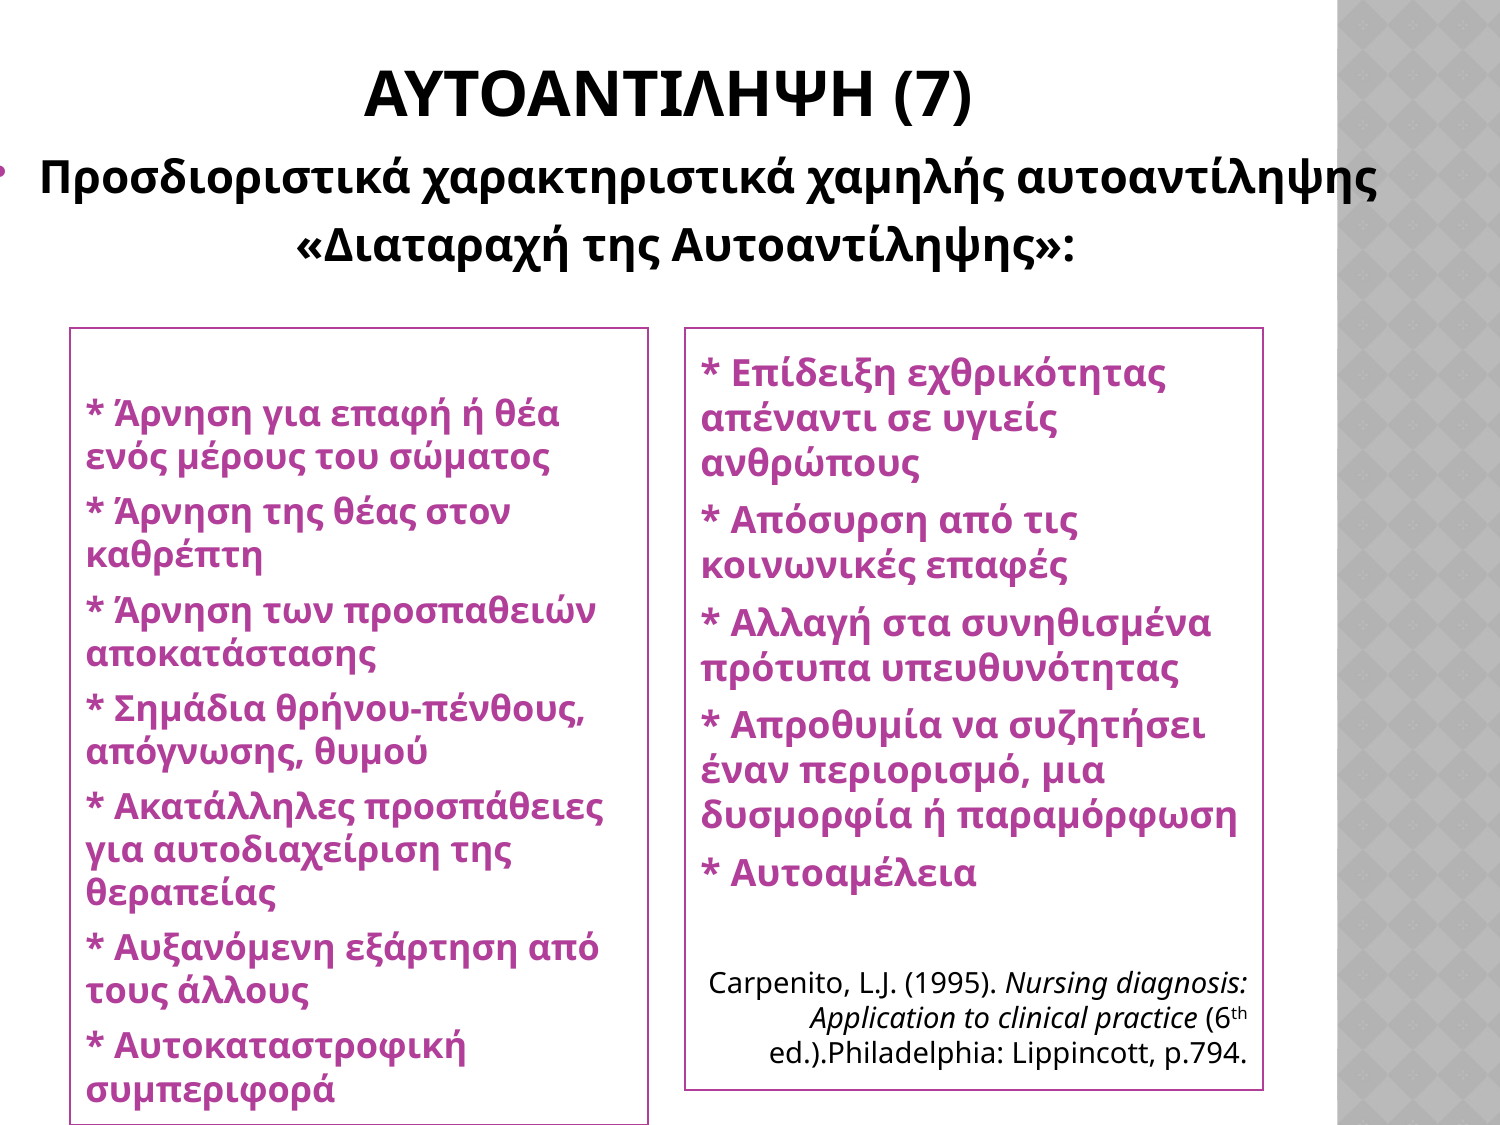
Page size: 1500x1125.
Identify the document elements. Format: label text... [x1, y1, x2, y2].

title Αυτοαντιληψη (7) [75, 52, 1263, 129]
list Προσδιοριστικά χαρακτηριστικά χαμηλής αυτοαντίληψης «Διαταραχή της Αυτοαντίληψης»: [0, 140, 1500, 411]
list * Επίδειξη εχθρικότητας απέναντι σε υγιείς ανθρώπους * Απόσυρση από τις κοινωνικές επαφές * Αλλαγή στα συνηθισμένα πρότυπα υπευθυνότητας * Απροθυμία να συζητήσει έναν περιορισμό, μια δυσμορφία ή παραμόρφωση * Αυτοαμέλεια Carpenito, L.J. (1995). Nursing diagnosis: Application to clinical practice (6th ed.).Philadelphia: Lippincott, p.794. [685, 411, 1264, 1091]
list * Άρνηση για επαφή ή θέα ενός μέρους του σώματος * Άρνηση της θέας στον καθρέπτη * Άρνηση των προσπαθειών αποκατάστασης * Σημάδια θρήνου-πένθους, απόγνωσης, θυμού * Ακατάλληλες προσπάθειες για αυτοδιαχείριση της θεραπείας * Αυξανόμενη εξάρτηση από τους άλλους * Αυτοκαταστροφική συμπεριφορά [70, 411, 649, 1125]
